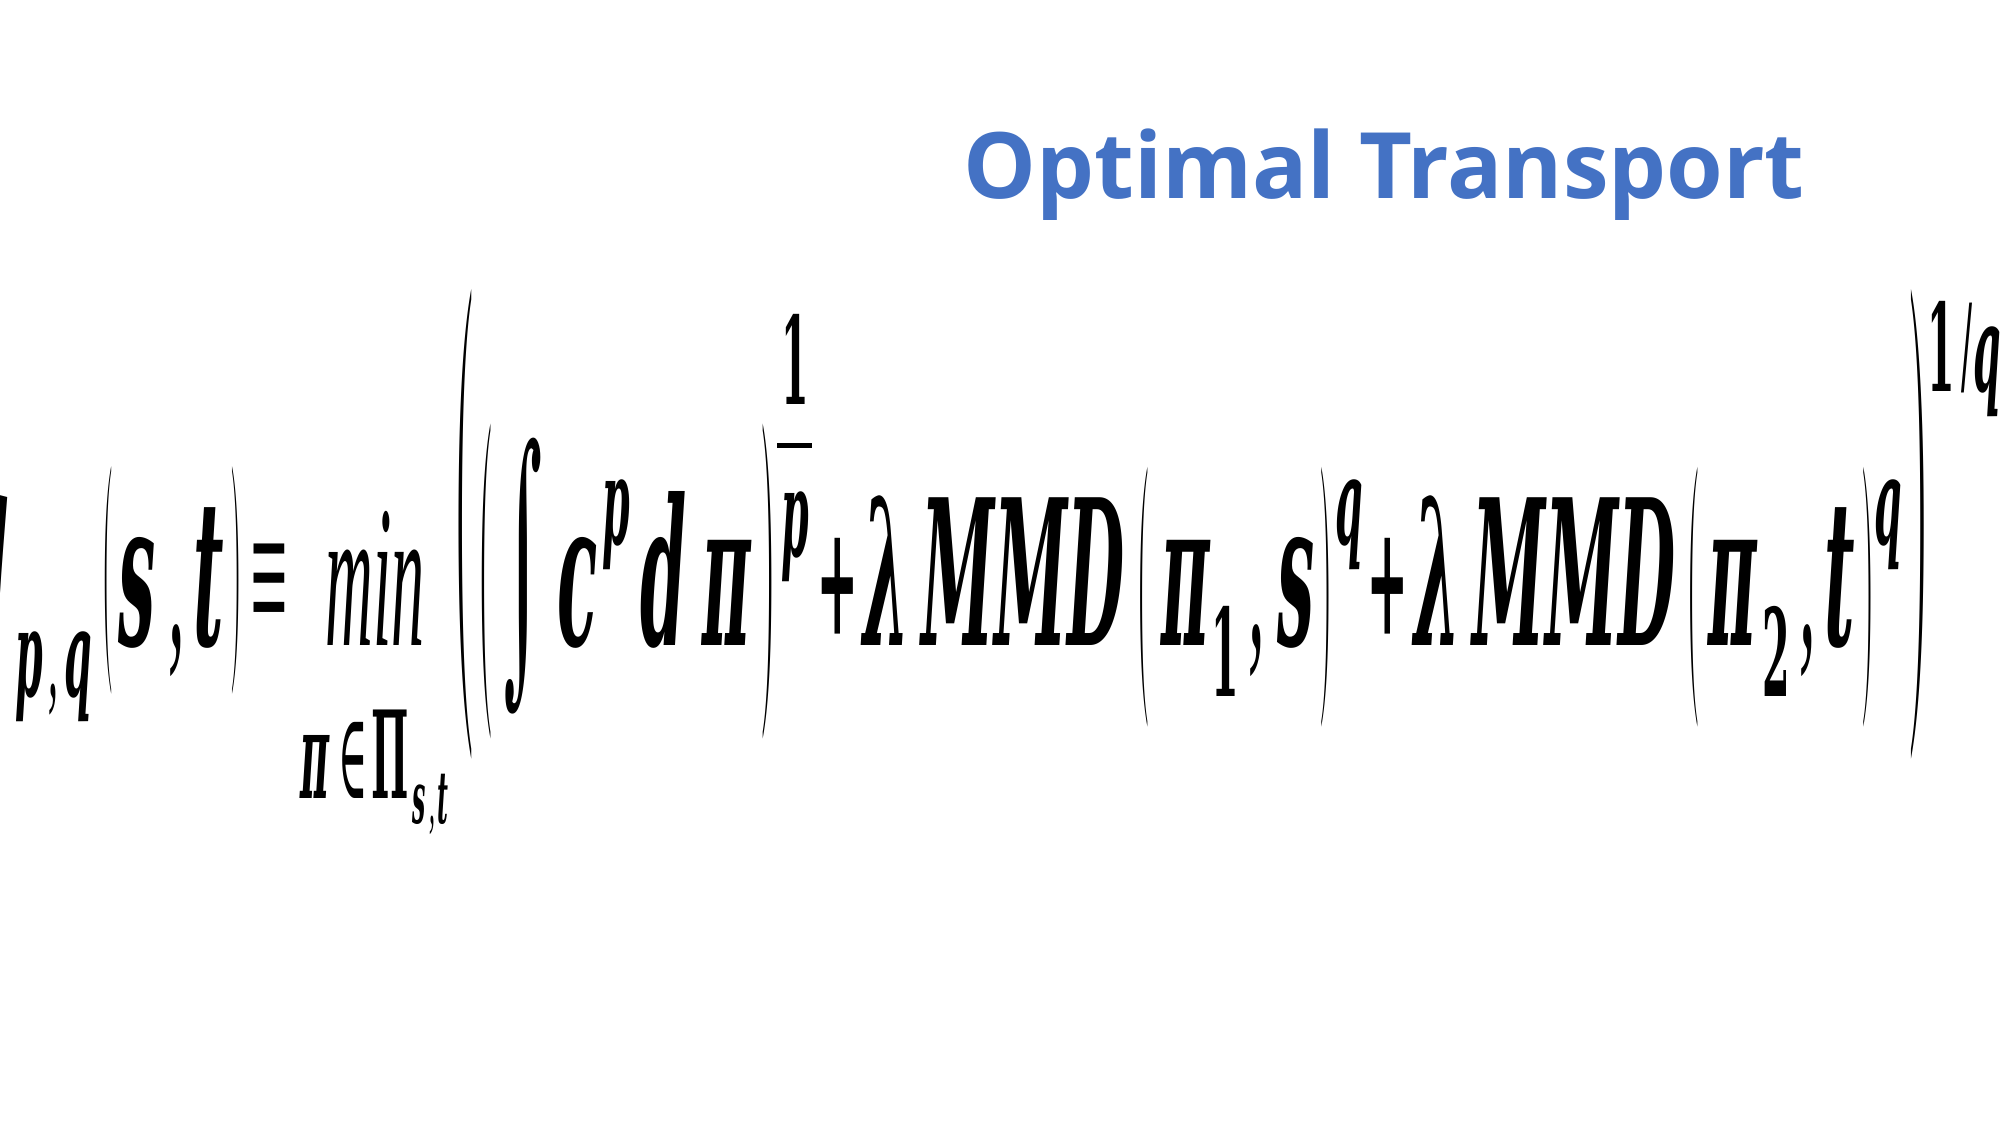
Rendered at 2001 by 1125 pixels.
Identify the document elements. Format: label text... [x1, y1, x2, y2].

title MMD regularized Optimal Transport [137, 59, 1863, 278]
